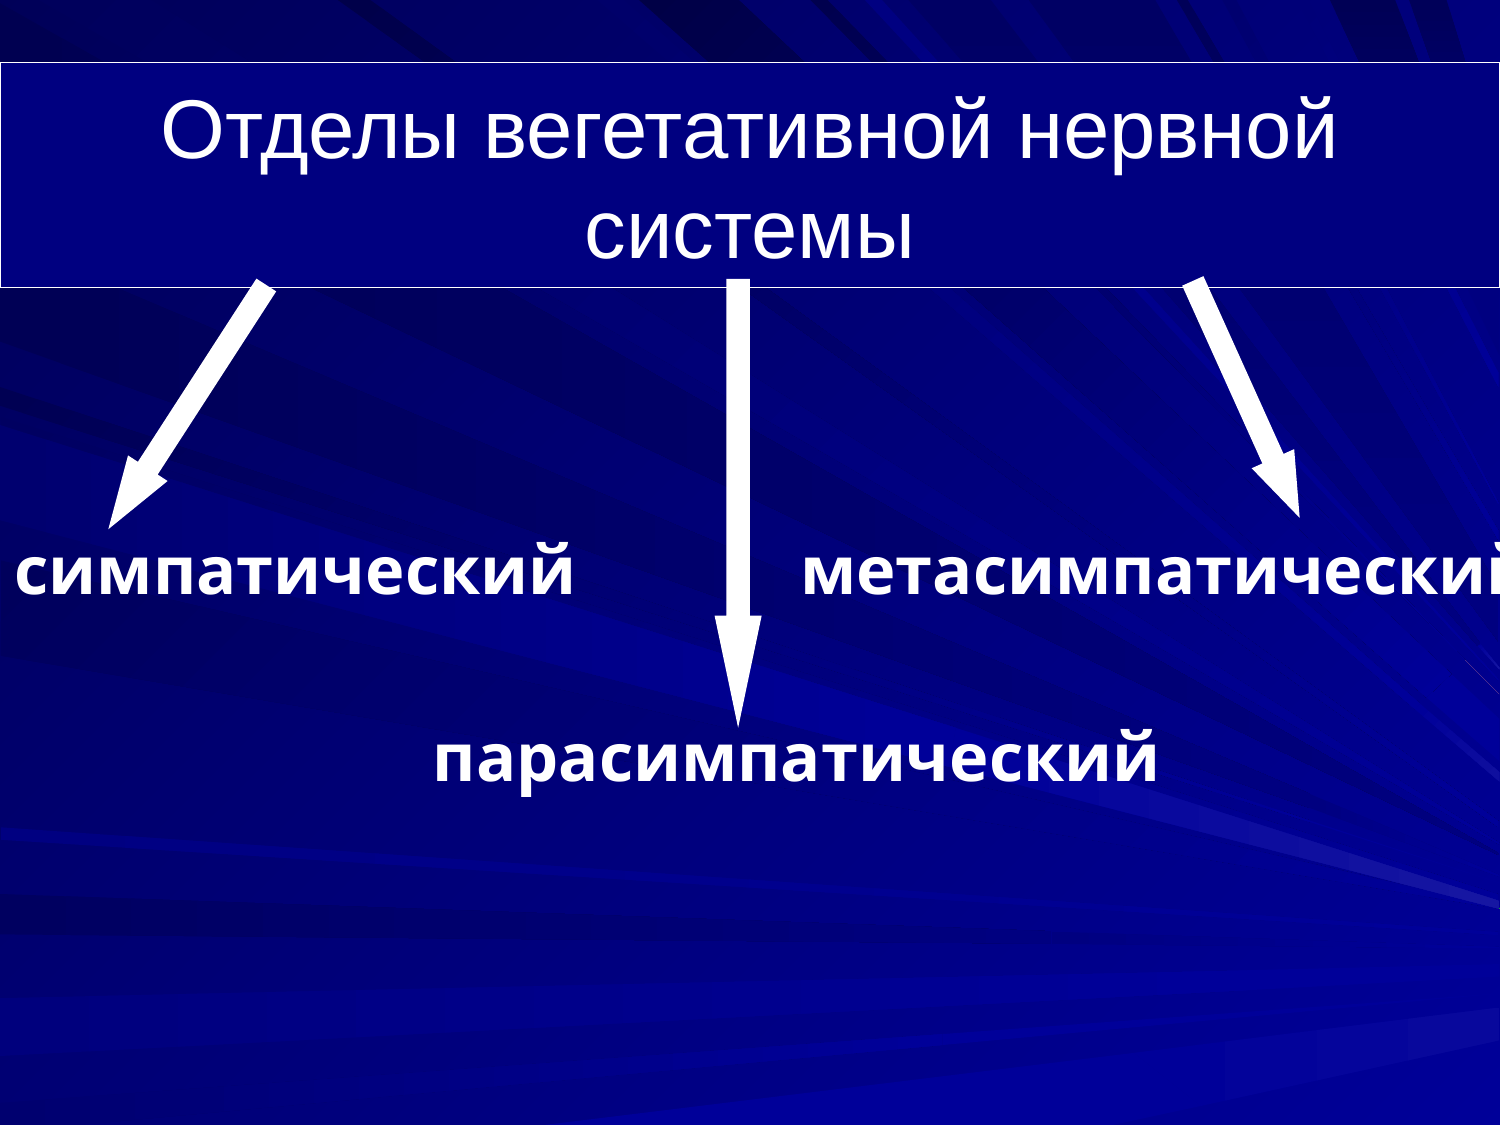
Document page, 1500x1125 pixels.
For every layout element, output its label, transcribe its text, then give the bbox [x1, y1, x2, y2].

text_box парасимпатический [418, 699, 1196, 805]
text_box [714, 278, 762, 699]
text_box [1182, 276, 1300, 518]
text_box [110, 278, 277, 520]
text_box метасимпатический [785, 520, 1500, 616]
text_box симпатический [0, 520, 668, 616]
title Отделы вегетативной нервной системы [0, 62, 1500, 288]
